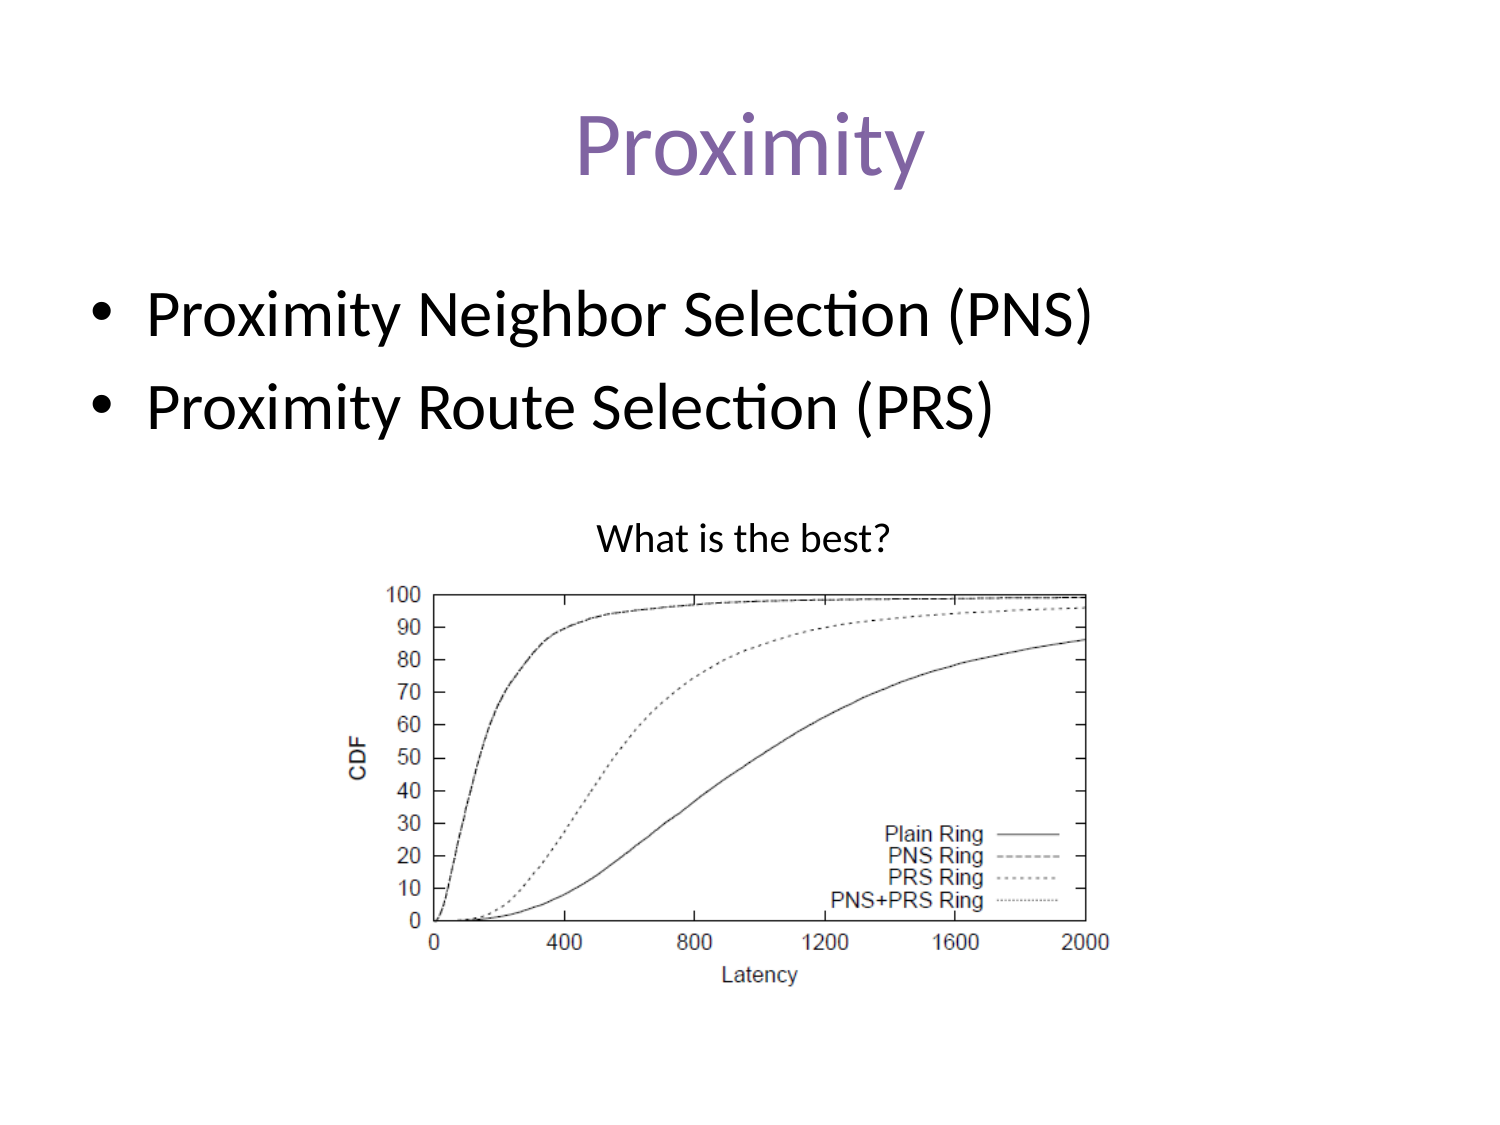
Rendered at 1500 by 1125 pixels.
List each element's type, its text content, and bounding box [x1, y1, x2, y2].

picture [336, 573, 1120, 996]
list Proximity Neighbor Selection (PNS) Proximity Route Selection (PRS) [75, 262, 1425, 1005]
text_box What is the best? [454, 503, 1034, 569]
title Proximity [75, 45, 1425, 233]
